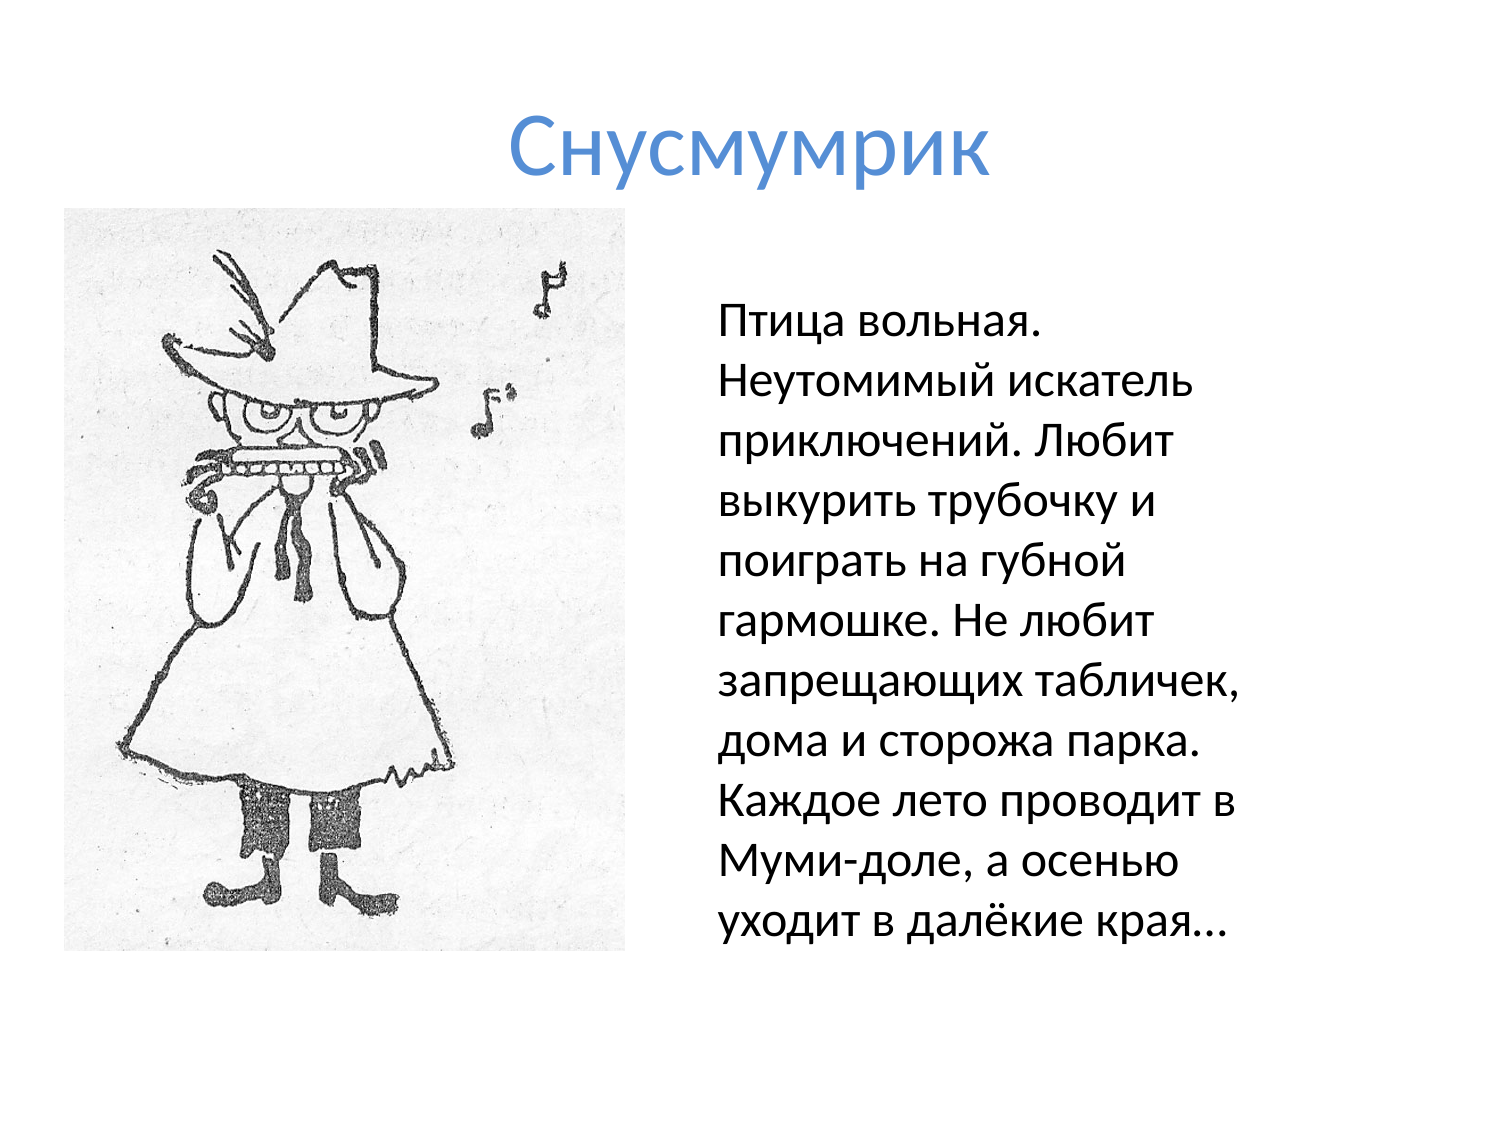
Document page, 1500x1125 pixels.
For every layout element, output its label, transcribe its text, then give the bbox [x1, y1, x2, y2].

title Снусмумрик [75, 45, 1425, 233]
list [64, 207, 625, 951]
text_box Птица вольная. Неутомимый искатель приключений. Любит выкурить трубочку и поиграть на губной гармошке. Не любит запрещающих табличек, дома и сторожа парка. Каждое лето проводит в Муми-доле, а осенью уходит в далёкие края… [702, 278, 1329, 954]
